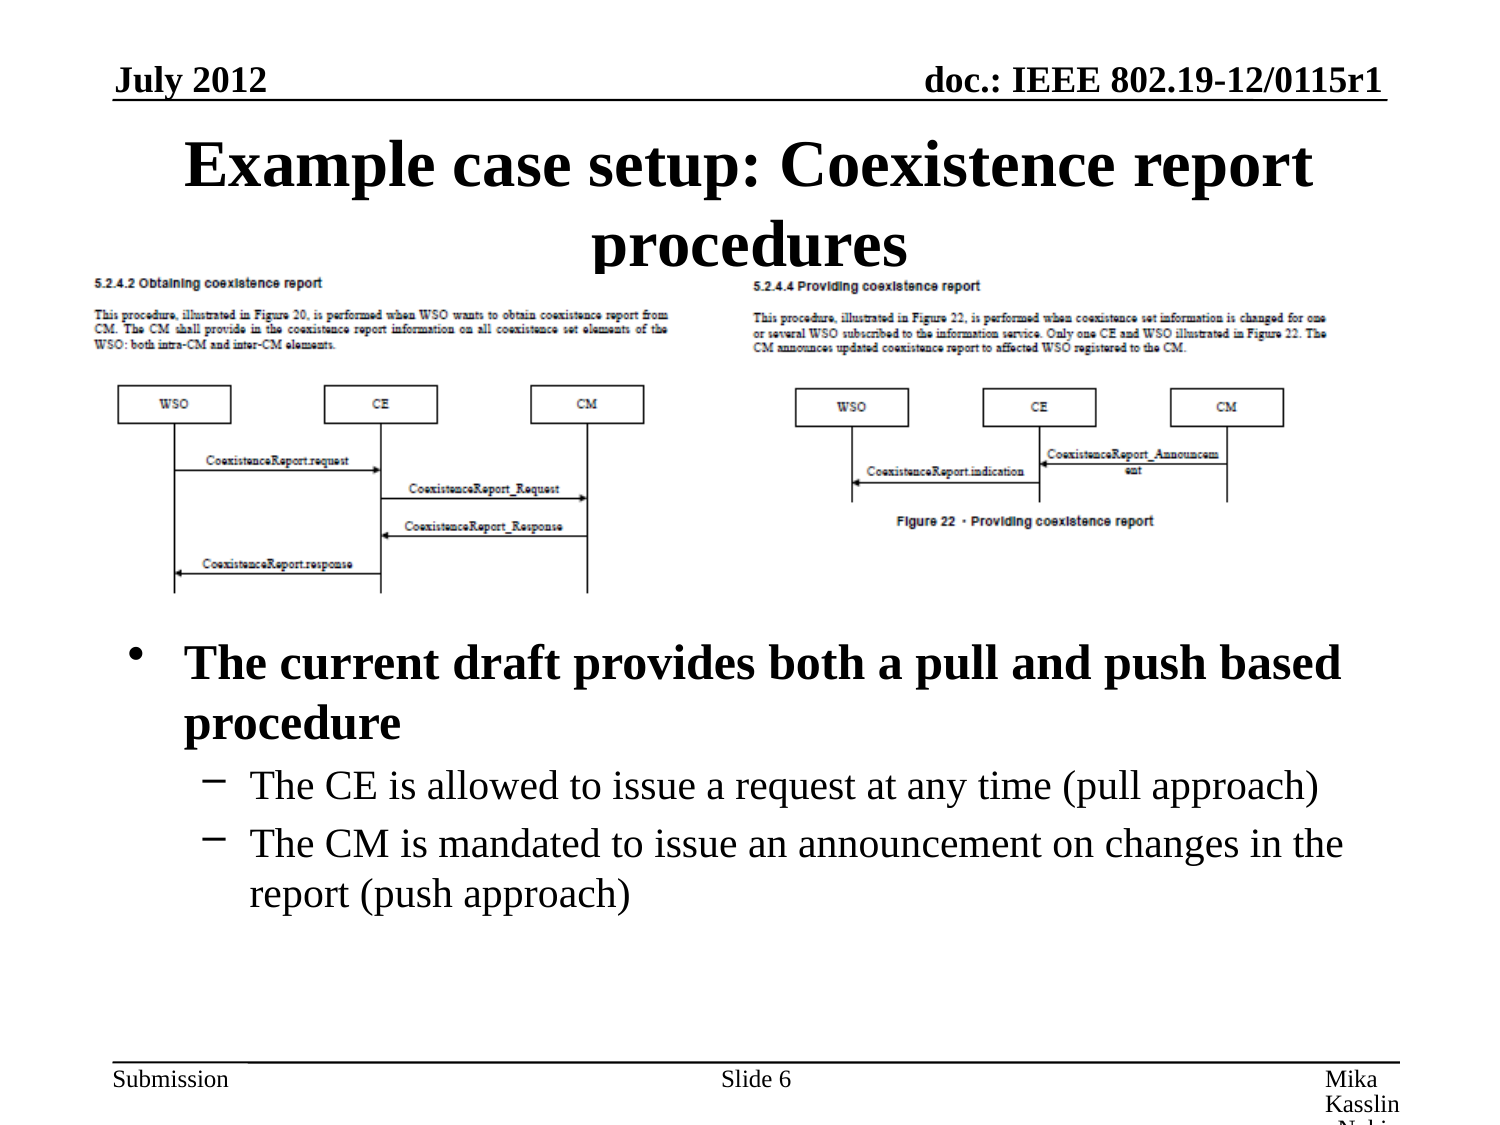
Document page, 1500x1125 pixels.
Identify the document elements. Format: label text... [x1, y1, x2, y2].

slide_number Slide 6 [712, 1062, 800, 1093]
picture [749, 277, 1337, 535]
list The current draft provides both a pull and push based procedure The CE is allowed to issue a request at any time (pull approach) The CM is mandated to issue an announcement on changes in the report (push approach) [112, 621, 1388, 1012]
picture [88, 273, 677, 603]
title Example case setup: Coexistence report procedures [112, 112, 1388, 288]
footer Mika Kasslin, Nokia [1325, 1062, 1402, 1093]
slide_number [114, 54, 290, 100]
